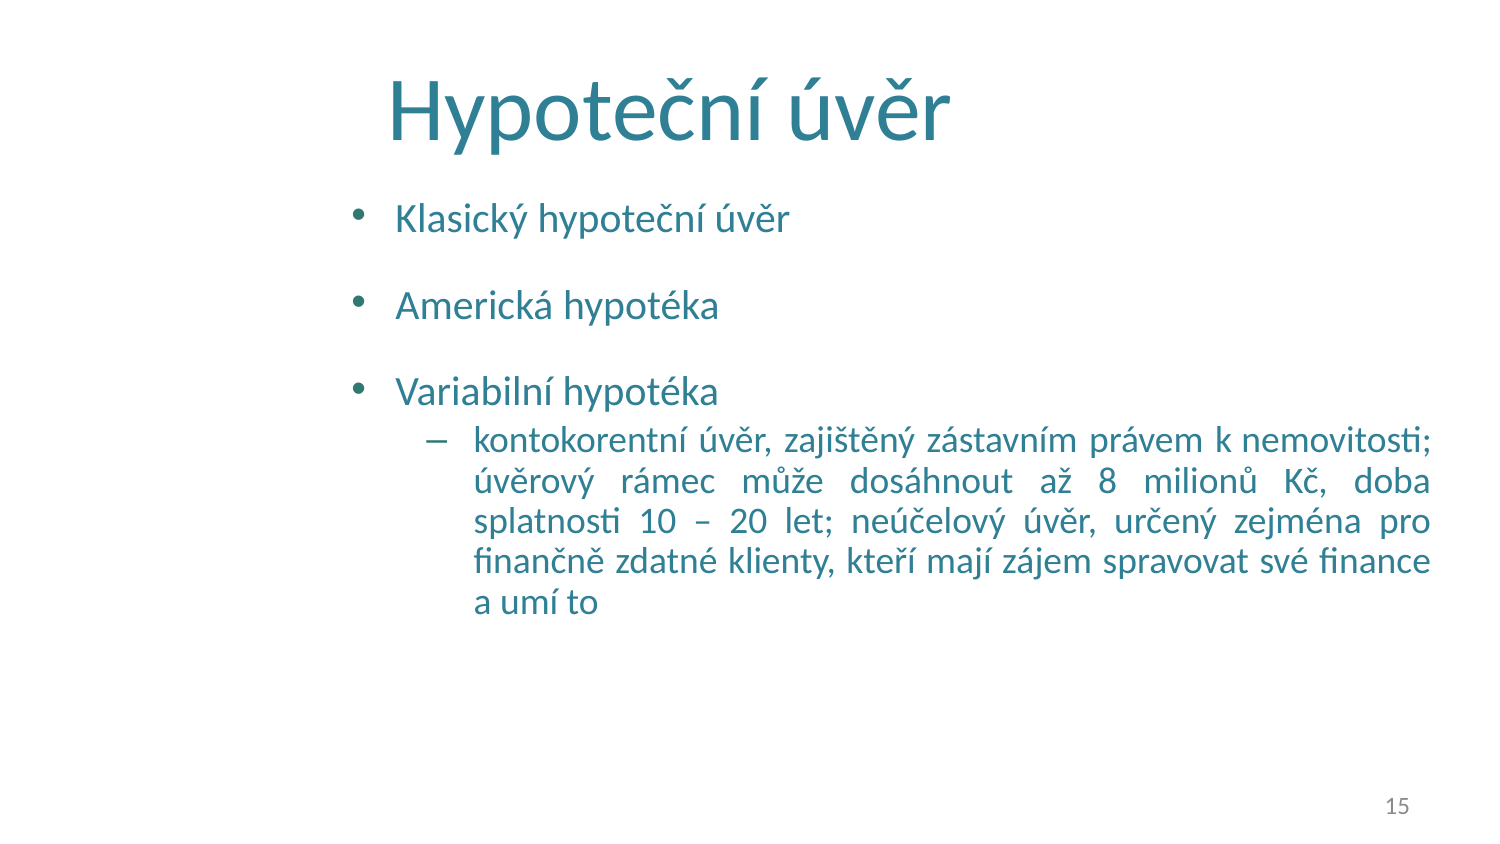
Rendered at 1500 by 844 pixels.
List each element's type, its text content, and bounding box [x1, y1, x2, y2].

title Hypoteční úvěr [371, 33, 1425, 175]
list Klasický hypoteční úvěr Americká hypotéka Variabilní hypotéka kontokorentní úvěr, zajištěný zástavním právem k nemovitosti; úvěrový rámec může dosáhnout až 8 milionů Kč, doba splatnosti 10 – 20 let; neúčelový úvěr, určený zejména pro finančně zdatné klienty, kteří mají zájem spravovat své finance a umí to [336, 196, 1447, 844]
slide_number 15 [1074, 782, 1425, 828]
